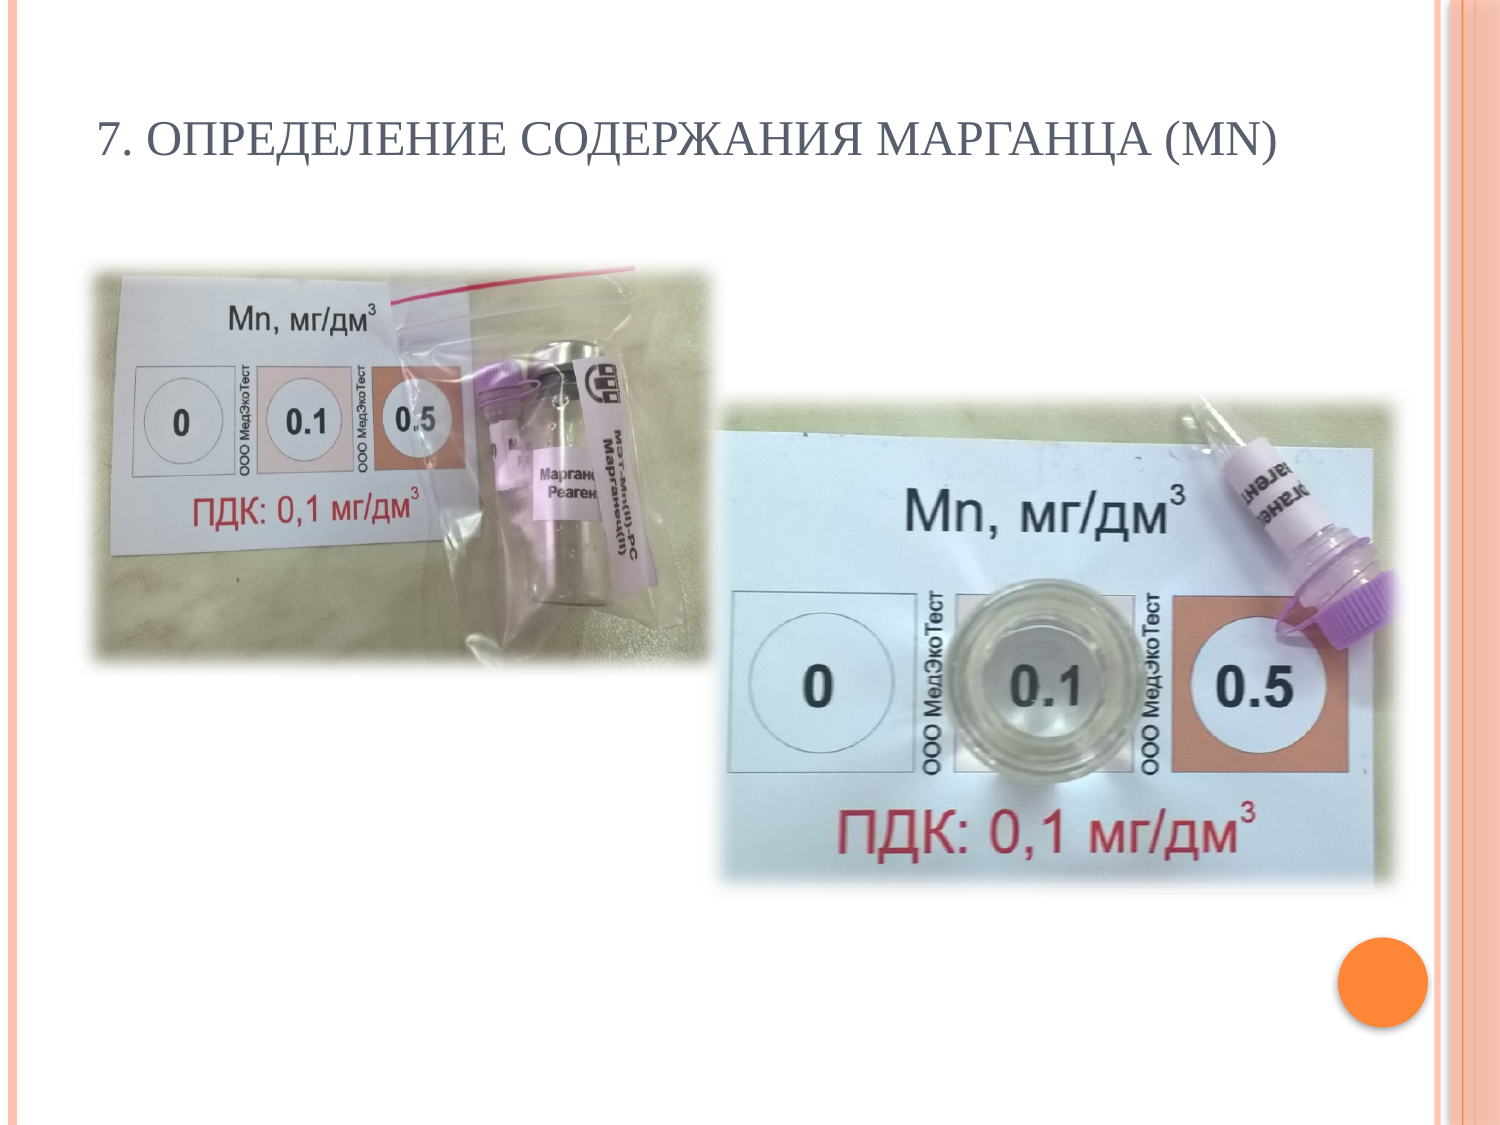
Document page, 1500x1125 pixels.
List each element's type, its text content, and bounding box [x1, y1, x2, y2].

picture [76, 254, 727, 679]
title 7. ОПРЕДЕЛЕНИЕ СОДЕРЖАНИЯ МАРГАНЦА (Mn) [75, 45, 1300, 233]
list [702, 384, 1411, 900]
